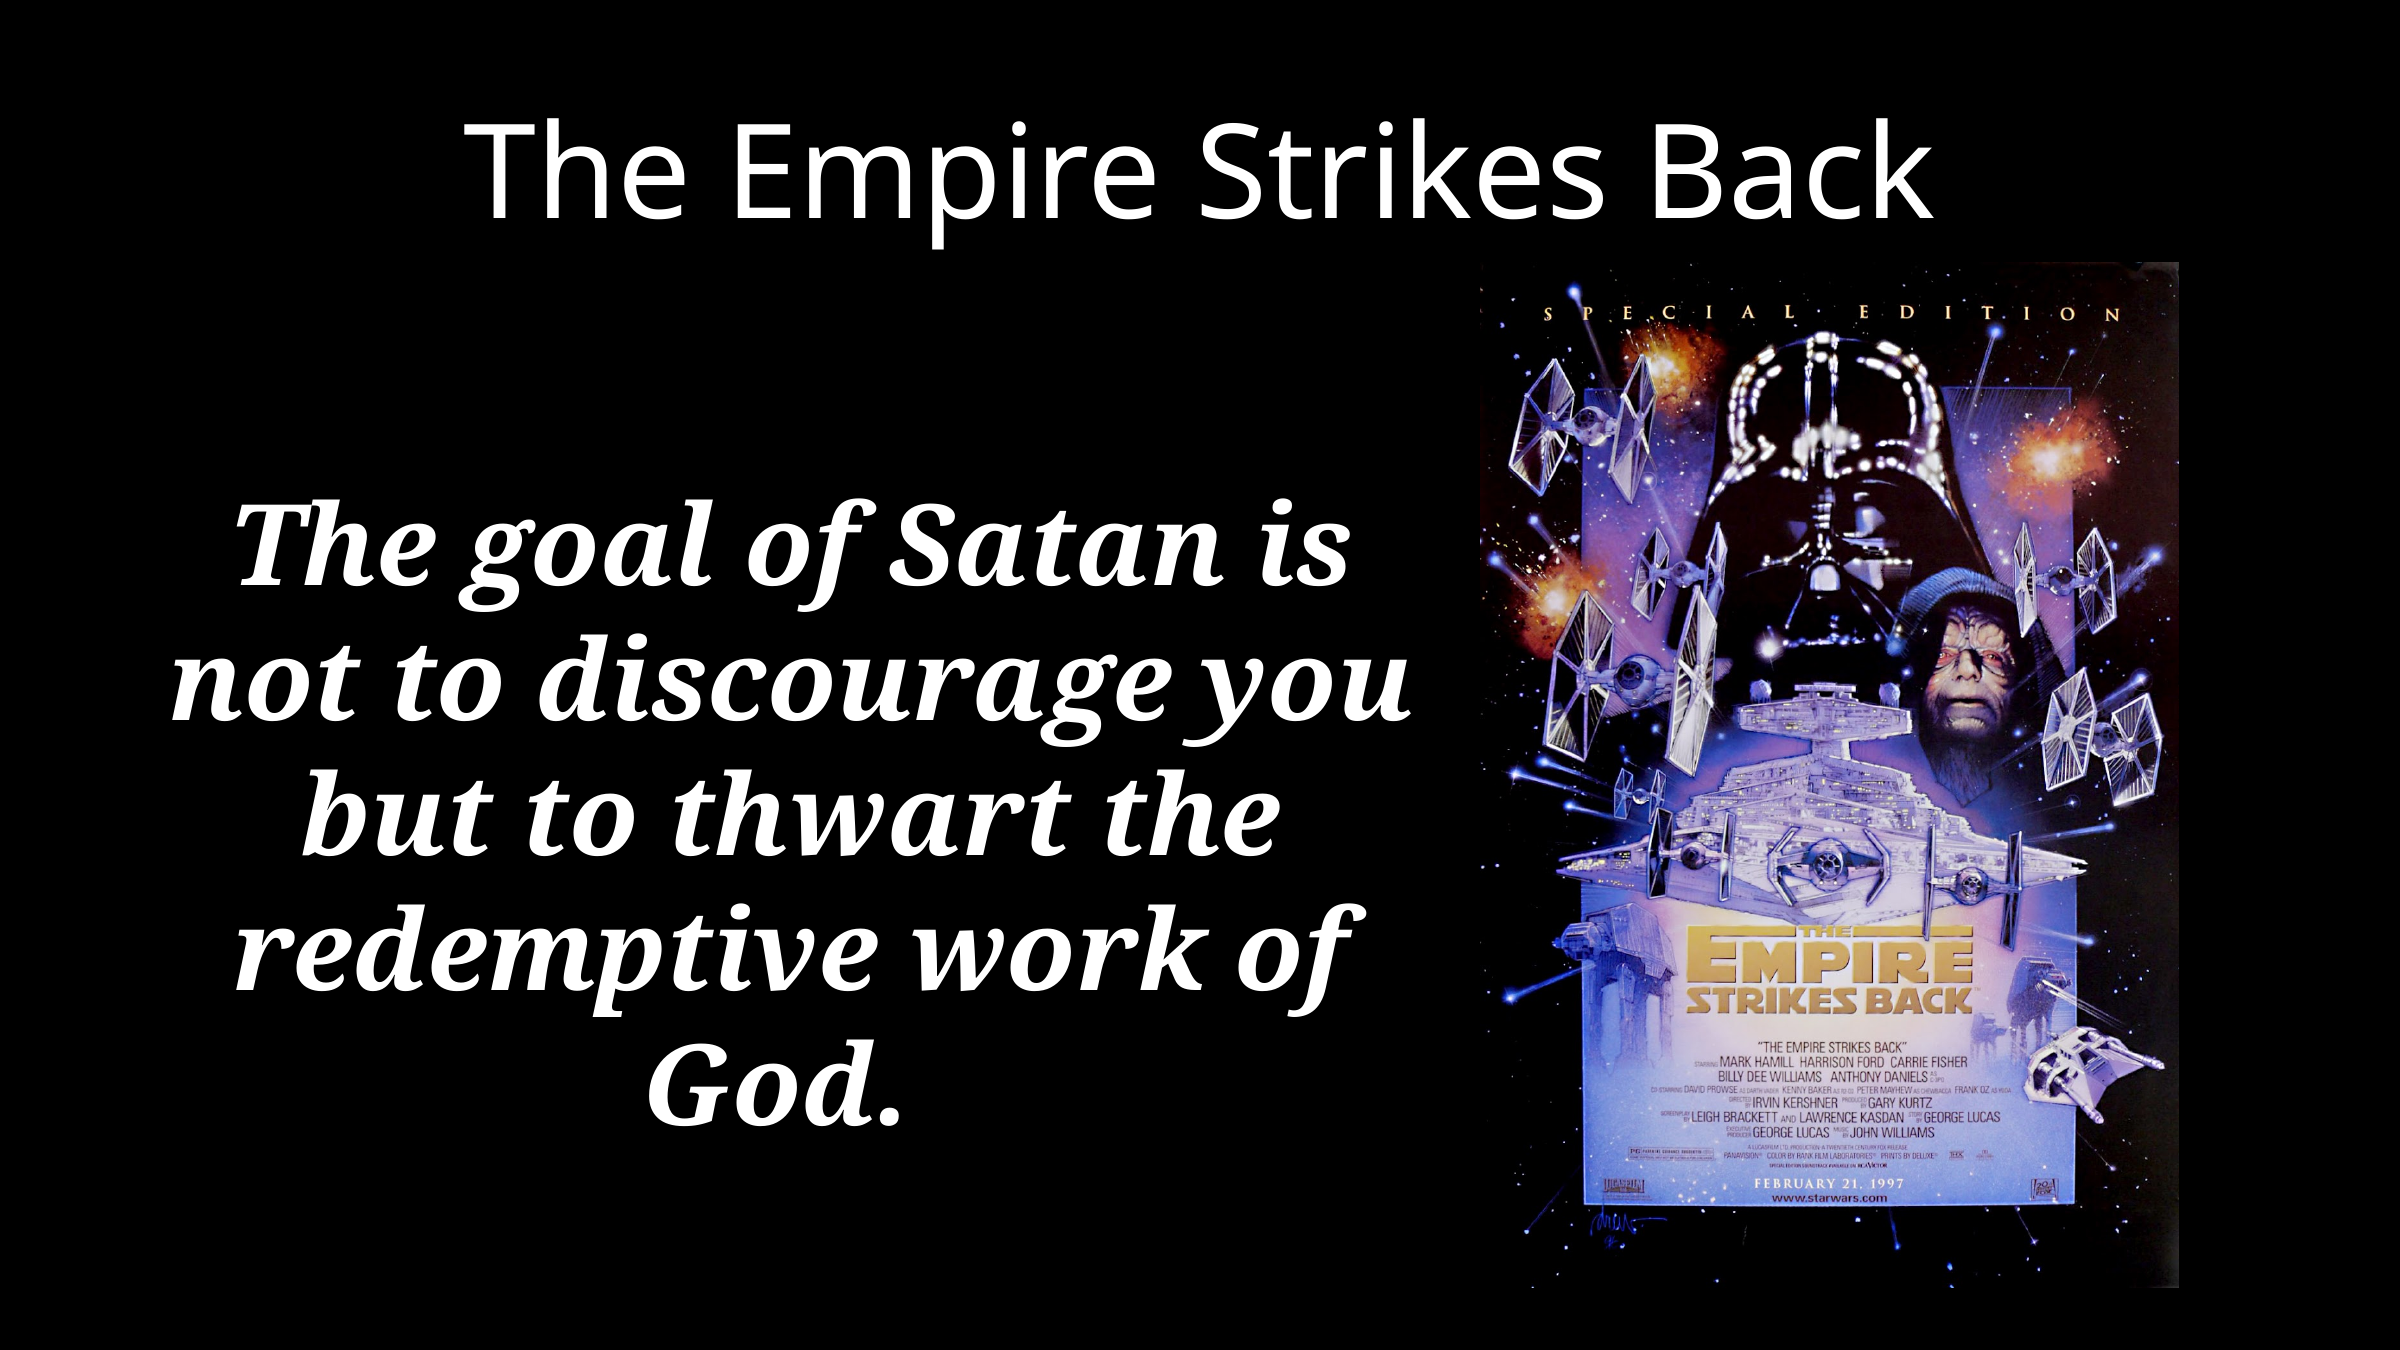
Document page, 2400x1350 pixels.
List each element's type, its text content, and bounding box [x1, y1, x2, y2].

list The goal of Satan is not to discourage you but to thwart the redemptive work of God. [120, 462, 1463, 1088]
picture [1479, 262, 2179, 1288]
title The Empire Strikes Back [0, 54, 2400, 279]
